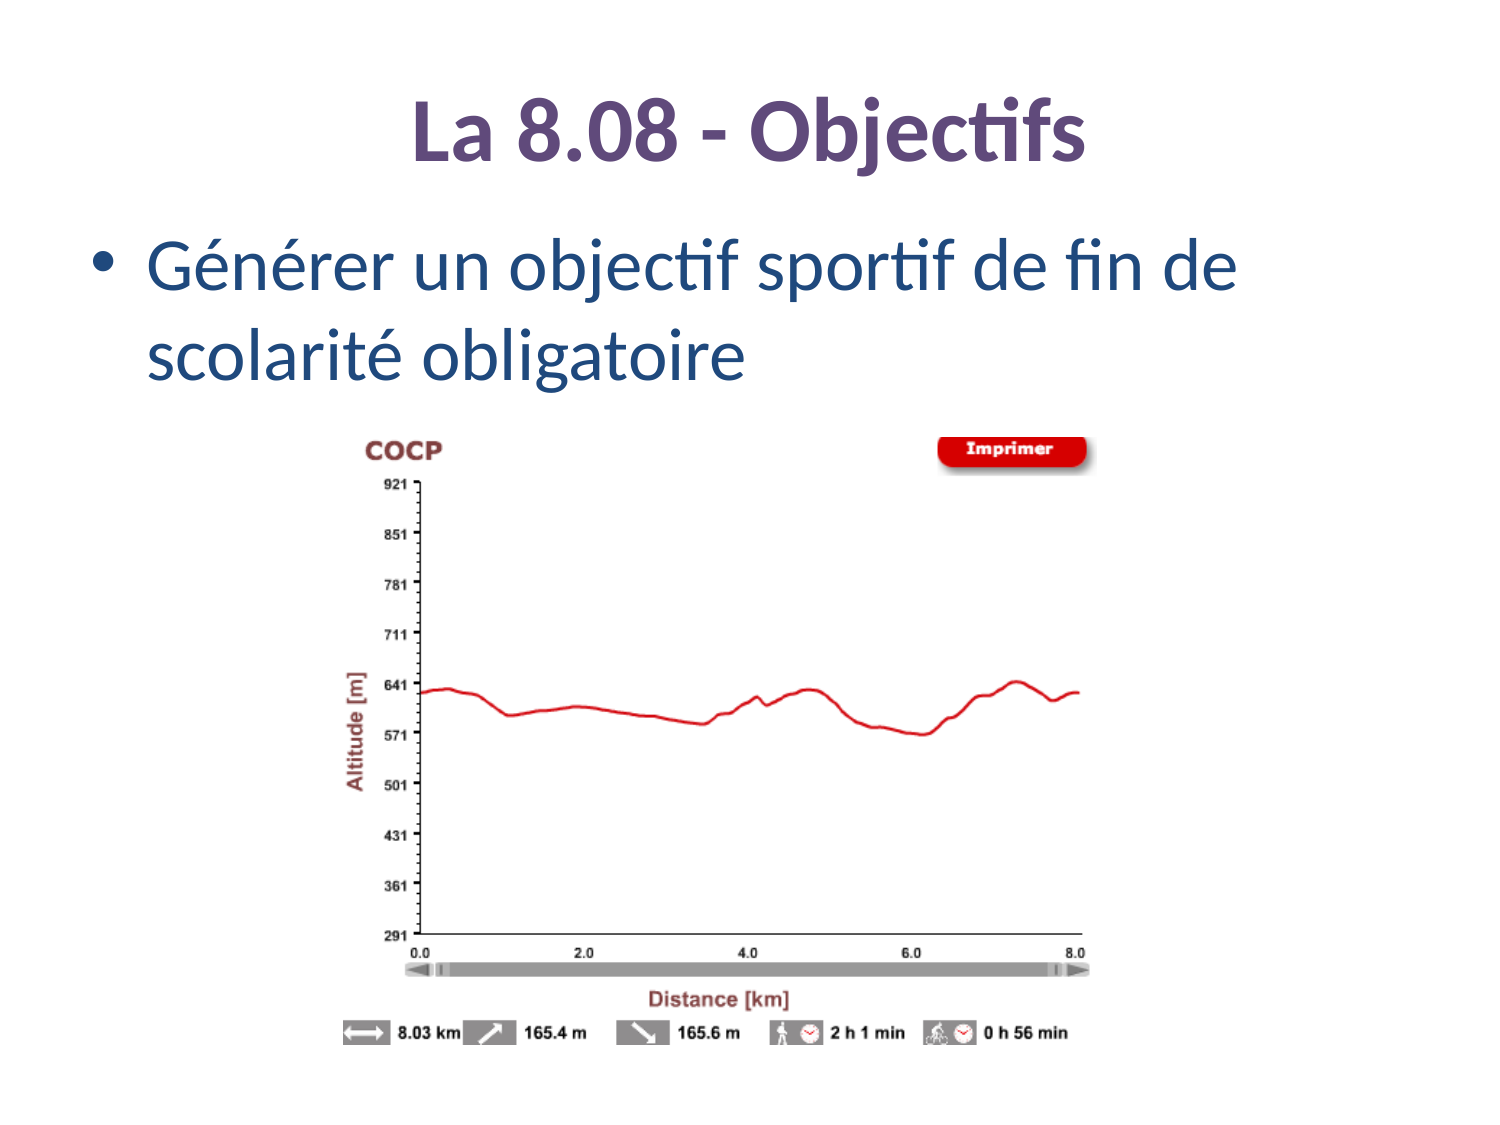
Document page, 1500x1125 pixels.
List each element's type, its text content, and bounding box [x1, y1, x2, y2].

list Générer un objectif sportif de fin de scolarité obligatoire [75, 208, 1424, 536]
title La 8.08 - Objectifs [75, 30, 1425, 219]
picture [343, 437, 1097, 1046]
